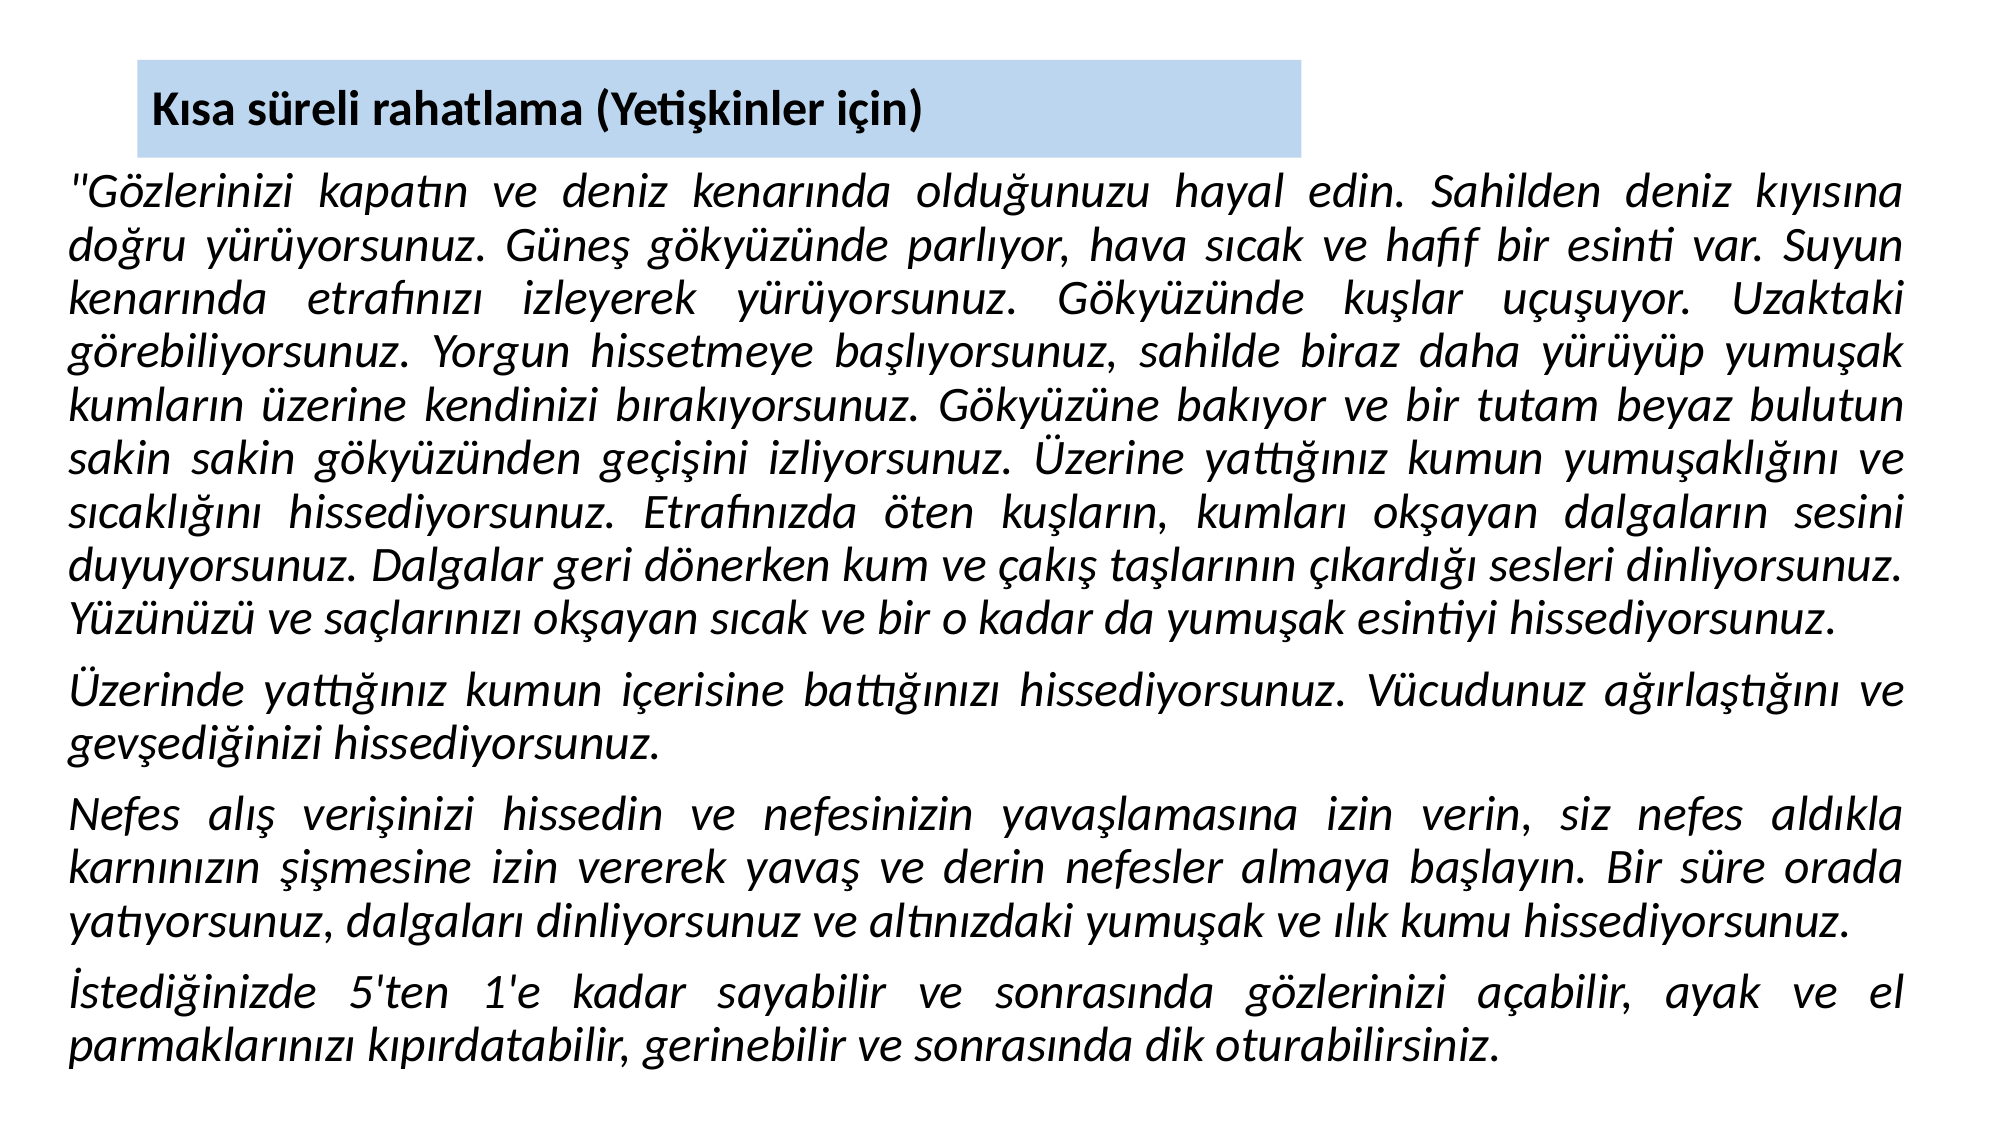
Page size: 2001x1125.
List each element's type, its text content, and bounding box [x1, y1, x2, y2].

list "Gözlerinizi kapatın ve deniz kenarında olduğunuzu hayal edin. Sahilden deniz kıyısına doğru yürüyorsunuz. Güneş gökyüzünde parlıyor, hava sıcak ve hafif bir esinti var. Suyun kenarında etrafınızı izleyerek yürüyorsunuz. Gökyüzünde kuşlar uçuşuyor. Uzaktaki görebiliyorsunuz. Yorgun hissetmeye başlıyorsunuz, sahilde biraz daha yürüyüp yumuşak kumların üzerine kendinizi bırakıyorsunuz. Gökyüzüne bakıyor ve bir tutam beyaz bulutun sakin sakin gökyüzünden geçişini izliyorsunuz. Üzerine yattığınız kumun yumuşaklığını ve sıcaklığını hissediyorsunuz. Etrafınızda öten kuşların, kumları okşayan dalgaların sesini duyuyorsunuz. Dalgalar geri dönerken kum ve çakış taşlarının çıkardığı sesleri dinliyorsunuz. Yüzünüzü ve saçlarınızı okşayan sıcak ve bir o kadar da yumuşak esintiyi hissediyorsunuz. Üzerinde yattığınız kumun içerisine battığınızı hissediyorsunuz. Vücudunuz ağırlaştığını ve gevşediğinizi hissediyorsunuz. Nefes alış verişinizi hissedin ve nefesinizin yavaşlamasına izin verin, siz nefes aldıkla karnınızın şişmesine izin vererek yavaş ve derin nefesler almaya başlayın. Bir süre orada yatıyorsunuz, dalgaları dinliyorsunuz ve altınızdaki yumuşak ve ılık kumu hissediyorsunuz. İstediğinizde 5'ten 1'e kadar sayabilir ve sonrasında gözlerinizi açabilir, ayak ve el parmaklarınızı kıpırdatabilir, gerinebilir ve sonrasında dik oturabilirsiniz. [53, 157, 1920, 1108]
title Kısa süreli rahatlama (Yetişkinler için) [137, 59, 1302, 157]
